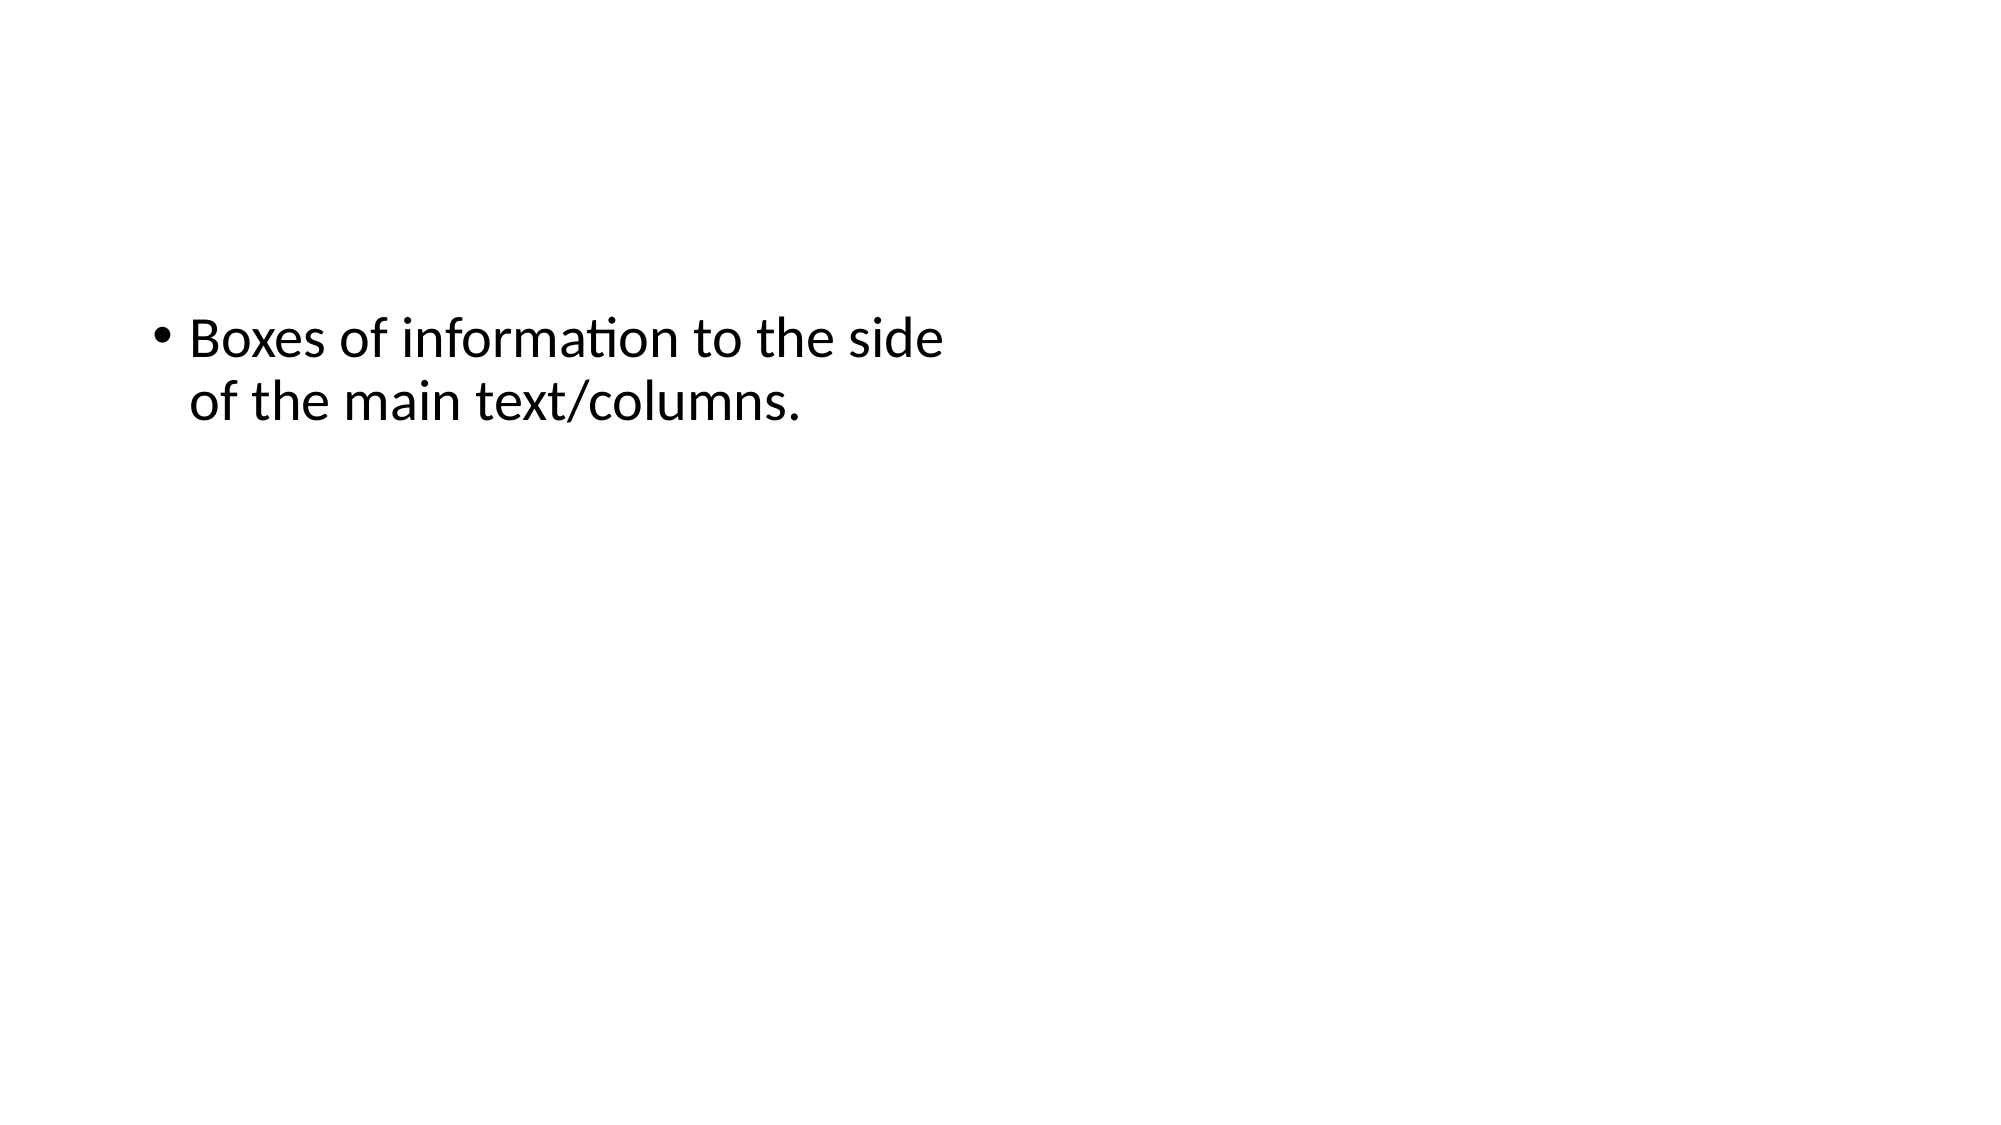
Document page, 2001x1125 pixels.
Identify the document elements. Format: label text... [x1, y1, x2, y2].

list Boxes of information to the side of the main text/columns. [137, 299, 988, 1014]
